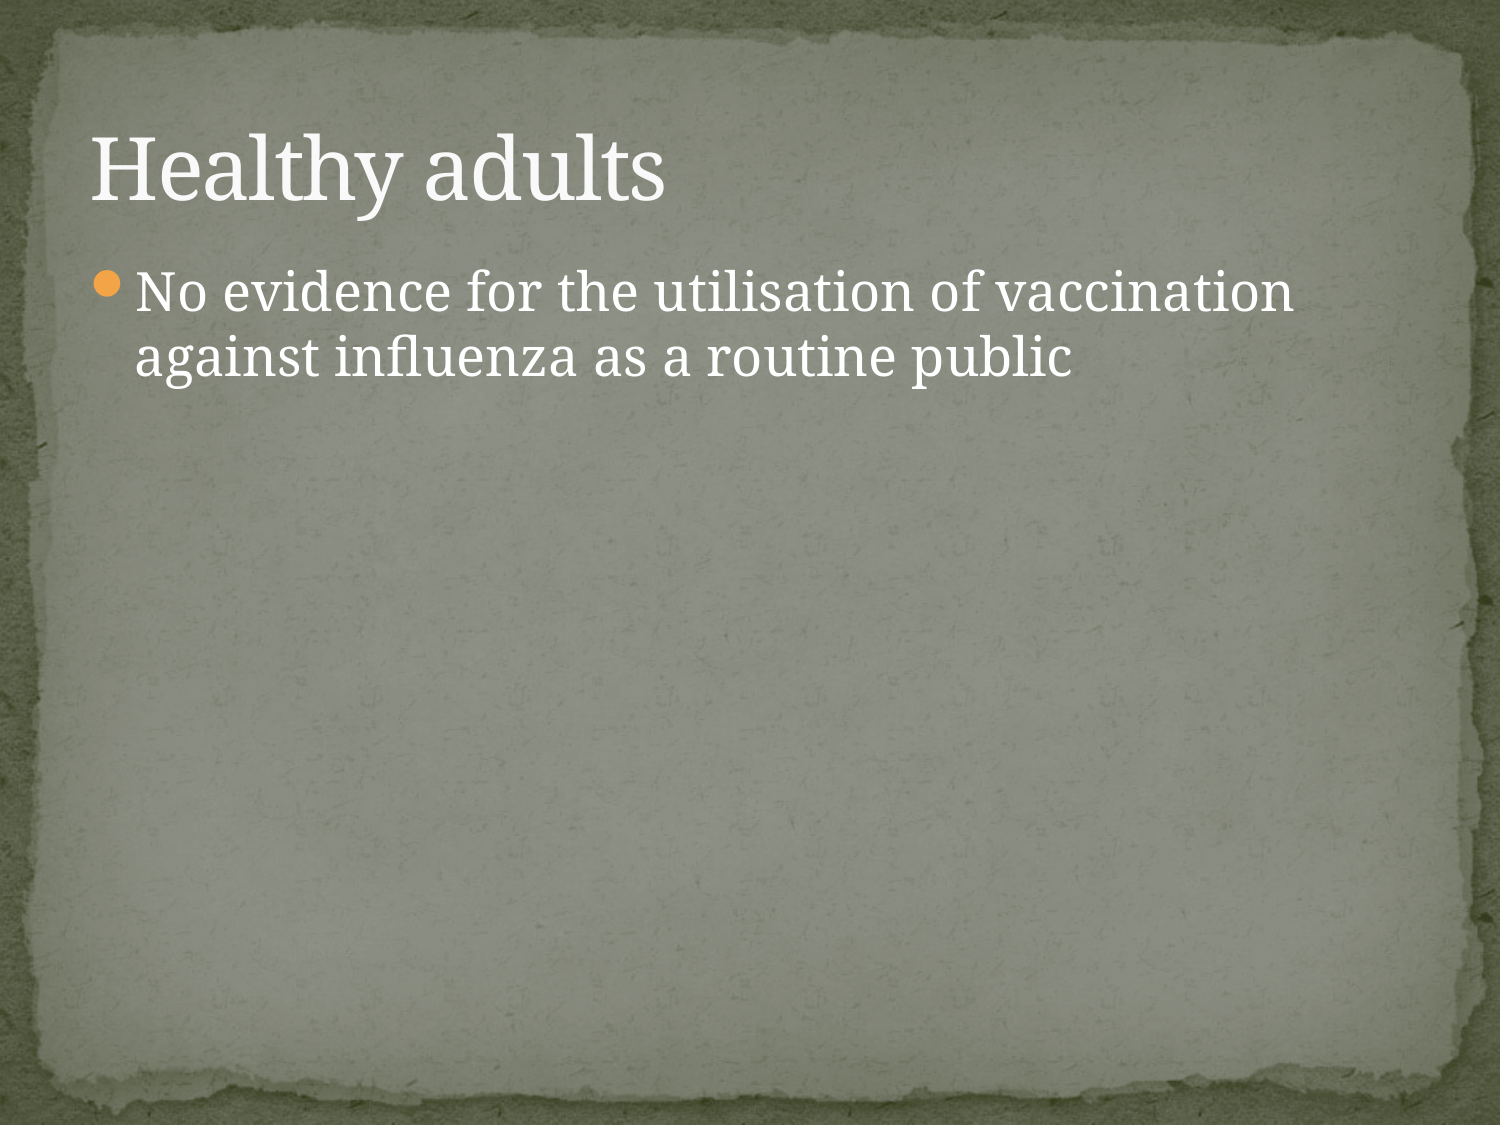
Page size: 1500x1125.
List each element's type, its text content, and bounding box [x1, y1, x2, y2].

title Healthy adults [74, 24, 1425, 225]
list No evidence for the utilisation of vaccination against influenza as a routine public [75, 249, 1425, 1000]
